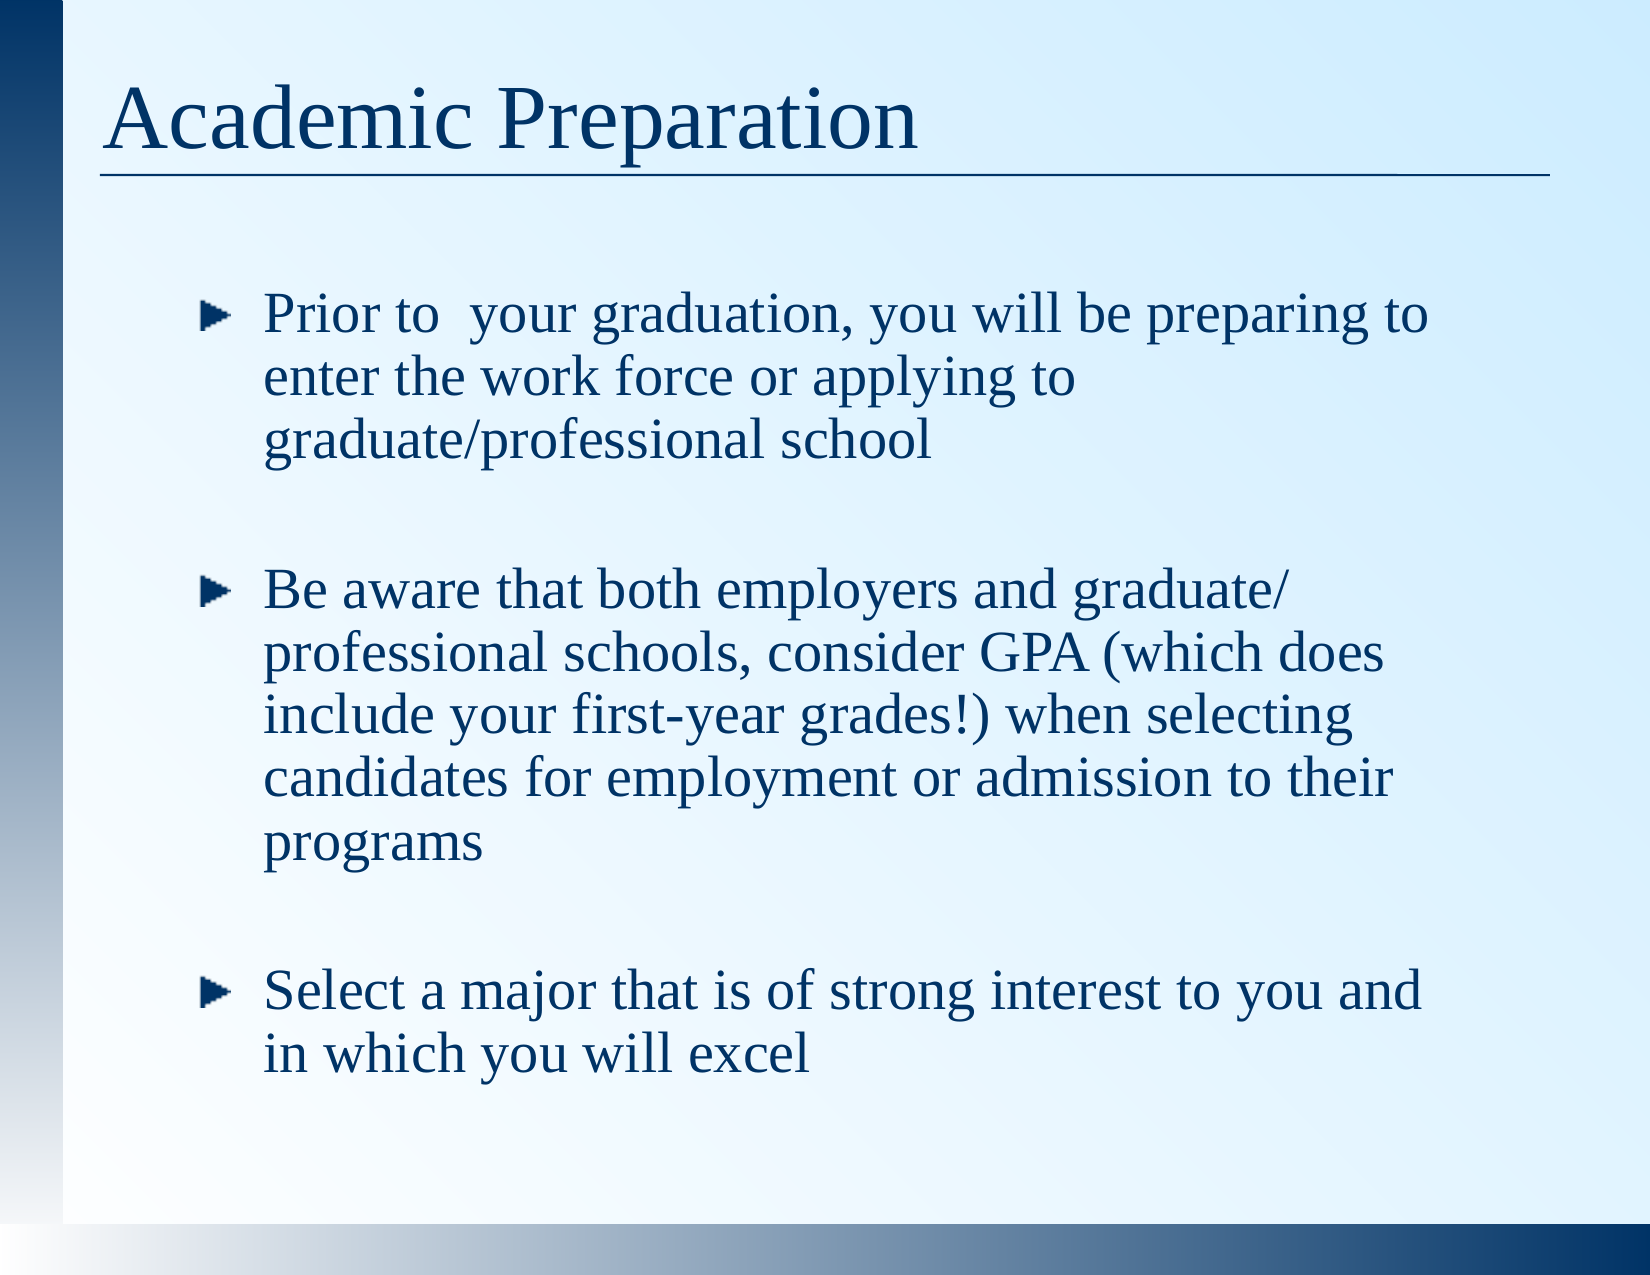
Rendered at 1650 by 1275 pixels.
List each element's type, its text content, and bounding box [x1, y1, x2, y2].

list Prior to your graduation, you will be preparing to enter the work force or applying to graduate/professional school Be aware that both employers and graduate/ professional schools, consider GPA (which does include your first-year grades!) when selecting candidates for employment or admission to their programs Select a major that is of strong interest to you and in which you will excel [174, 275, 1488, 1150]
picture [190, 290, 231, 331]
text_box Academic Preparation [87, 37, 1563, 175]
picture [190, 565, 231, 607]
picture [190, 966, 231, 1008]
